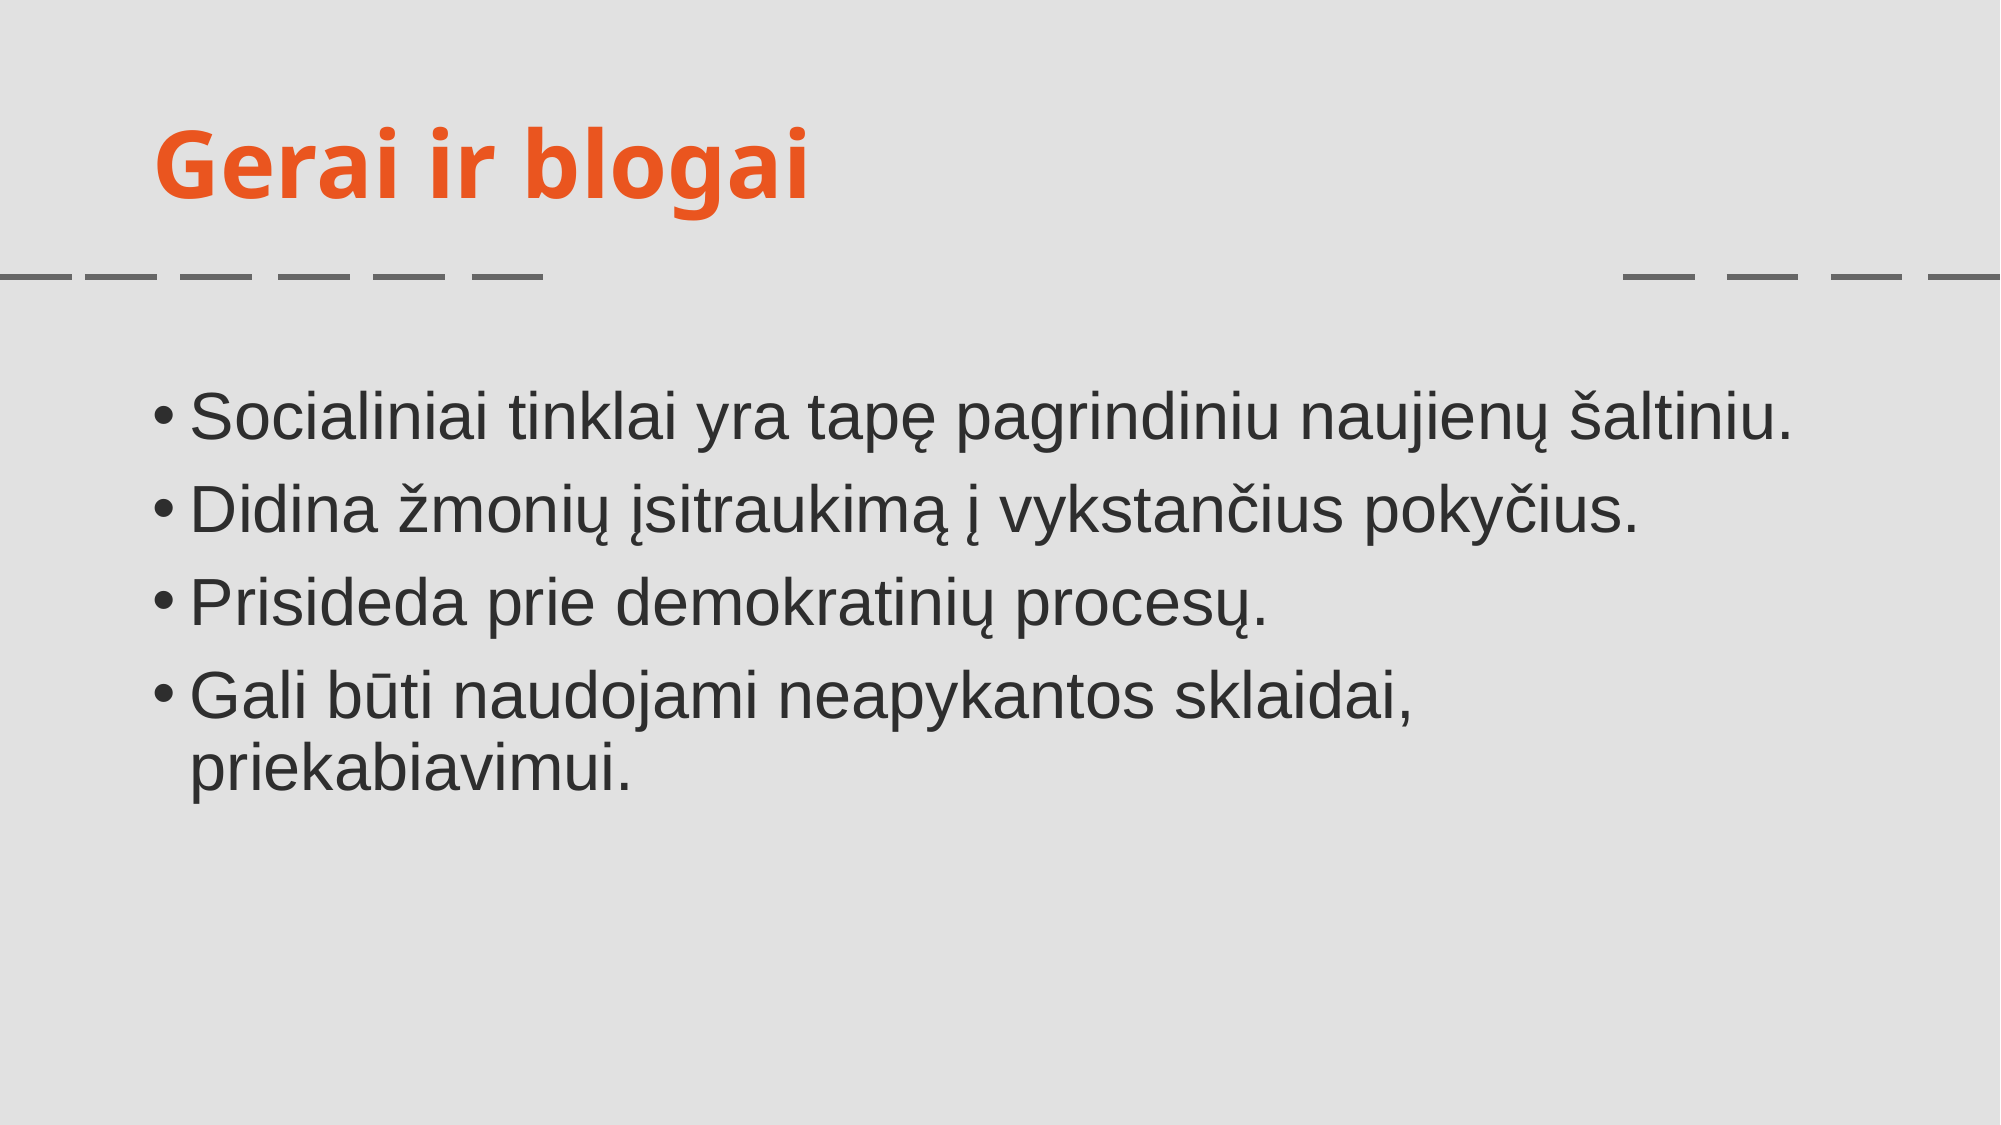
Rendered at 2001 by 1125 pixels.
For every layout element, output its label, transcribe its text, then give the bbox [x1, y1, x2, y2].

title Gerai ir blogai [137, 59, 1863, 278]
list Socialiniai tinklai yra tapę pagrindiniu naujienų šaltiniu. Didina žmonių įsitraukimą į vykstančius pokyčius. Prisideda prie demokratinių procesų. Gali būti naudojami neapykantos sklaidai, priekabiavimui. [137, 374, 1863, 909]
